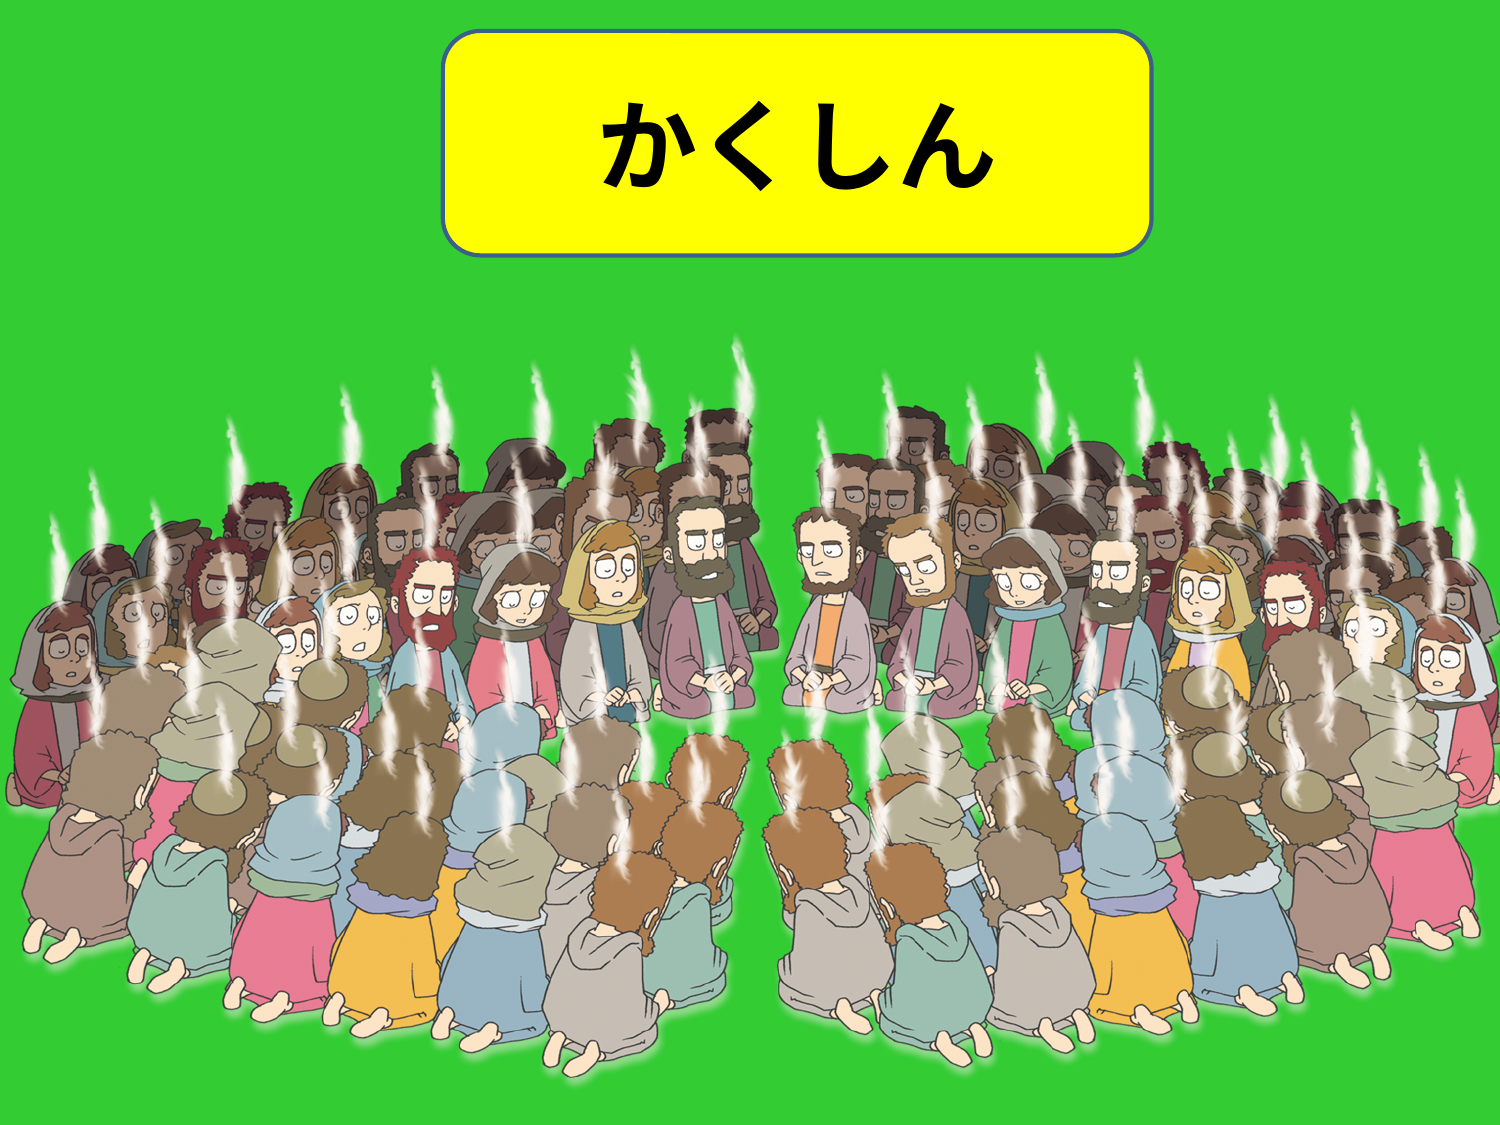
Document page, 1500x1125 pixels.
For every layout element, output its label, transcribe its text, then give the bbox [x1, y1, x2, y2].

picture [5, 326, 1500, 1078]
text_box かくしん [440, 28, 1154, 258]
